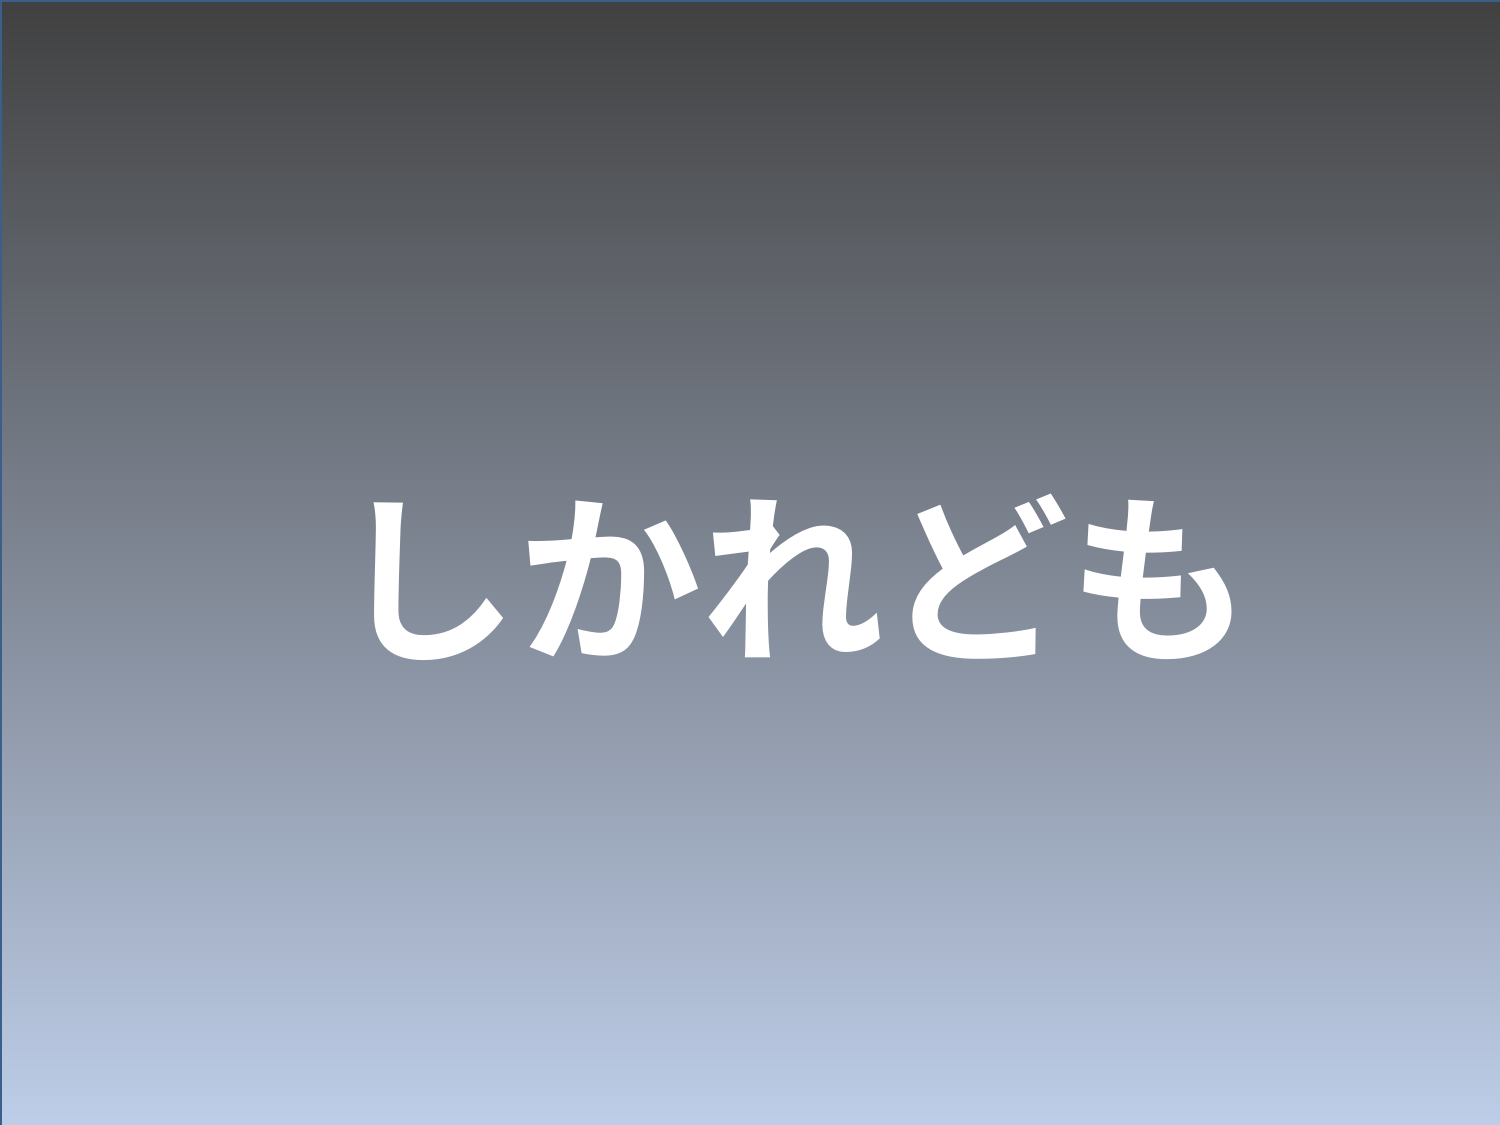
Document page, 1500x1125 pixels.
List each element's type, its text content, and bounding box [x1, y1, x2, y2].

text_box しかれども [320, 457, 1290, 693]
text_box [0, 0, 1500, 1125]
